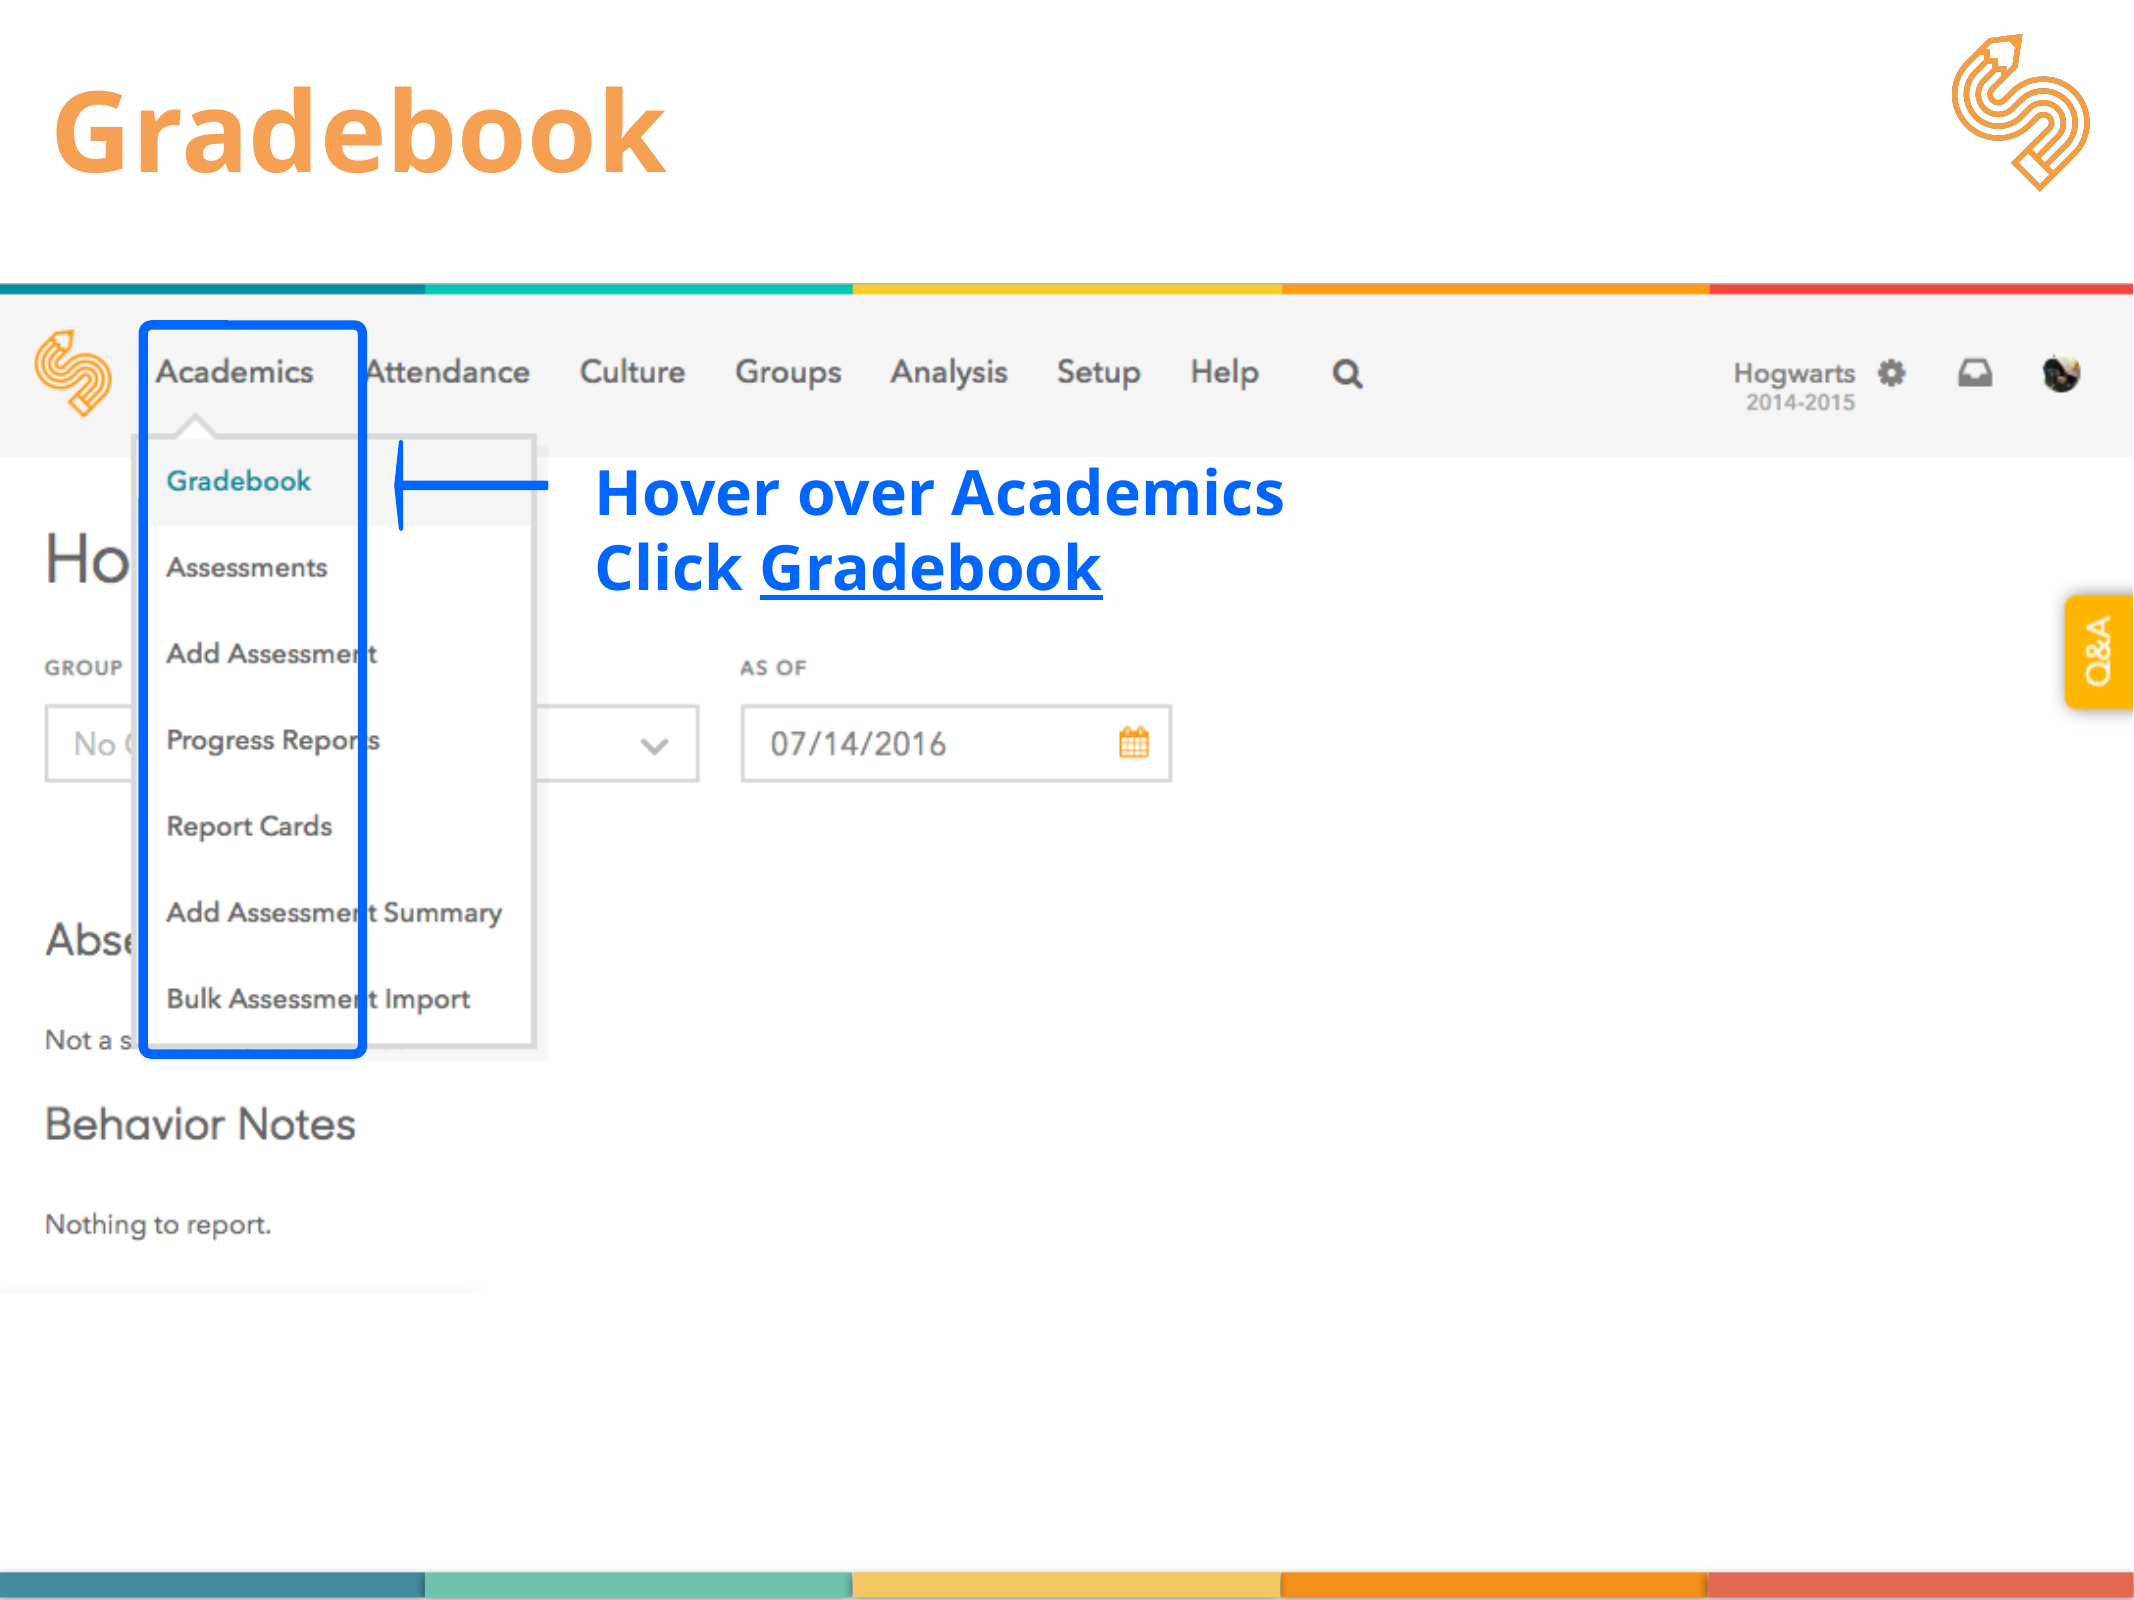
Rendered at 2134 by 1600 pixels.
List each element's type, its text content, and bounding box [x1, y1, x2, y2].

picture [0, 283, 2134, 1294]
title Gradebook [42, 8, 1864, 246]
picture [1936, 24, 2103, 204]
